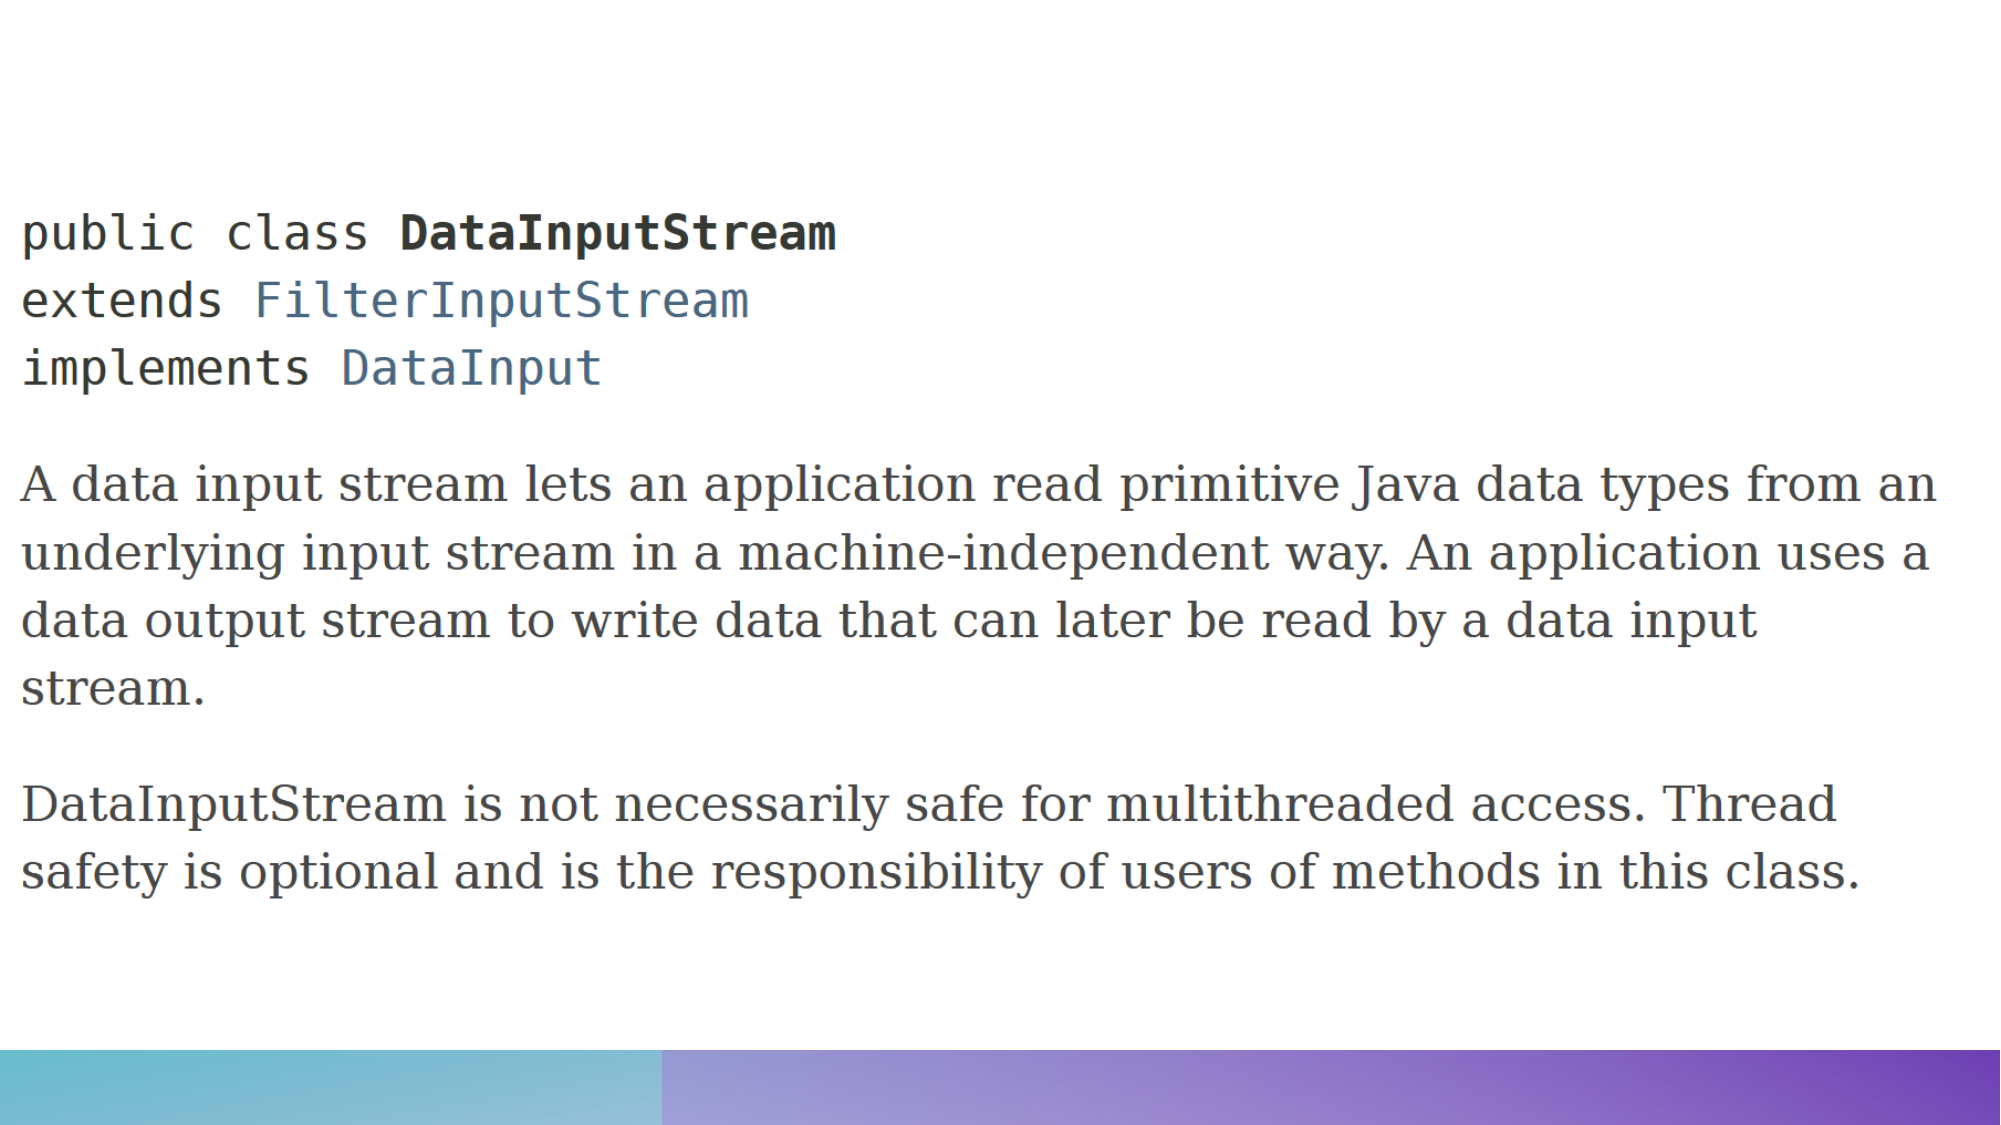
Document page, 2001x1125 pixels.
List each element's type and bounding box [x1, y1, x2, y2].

picture [0, 191, 2000, 934]
